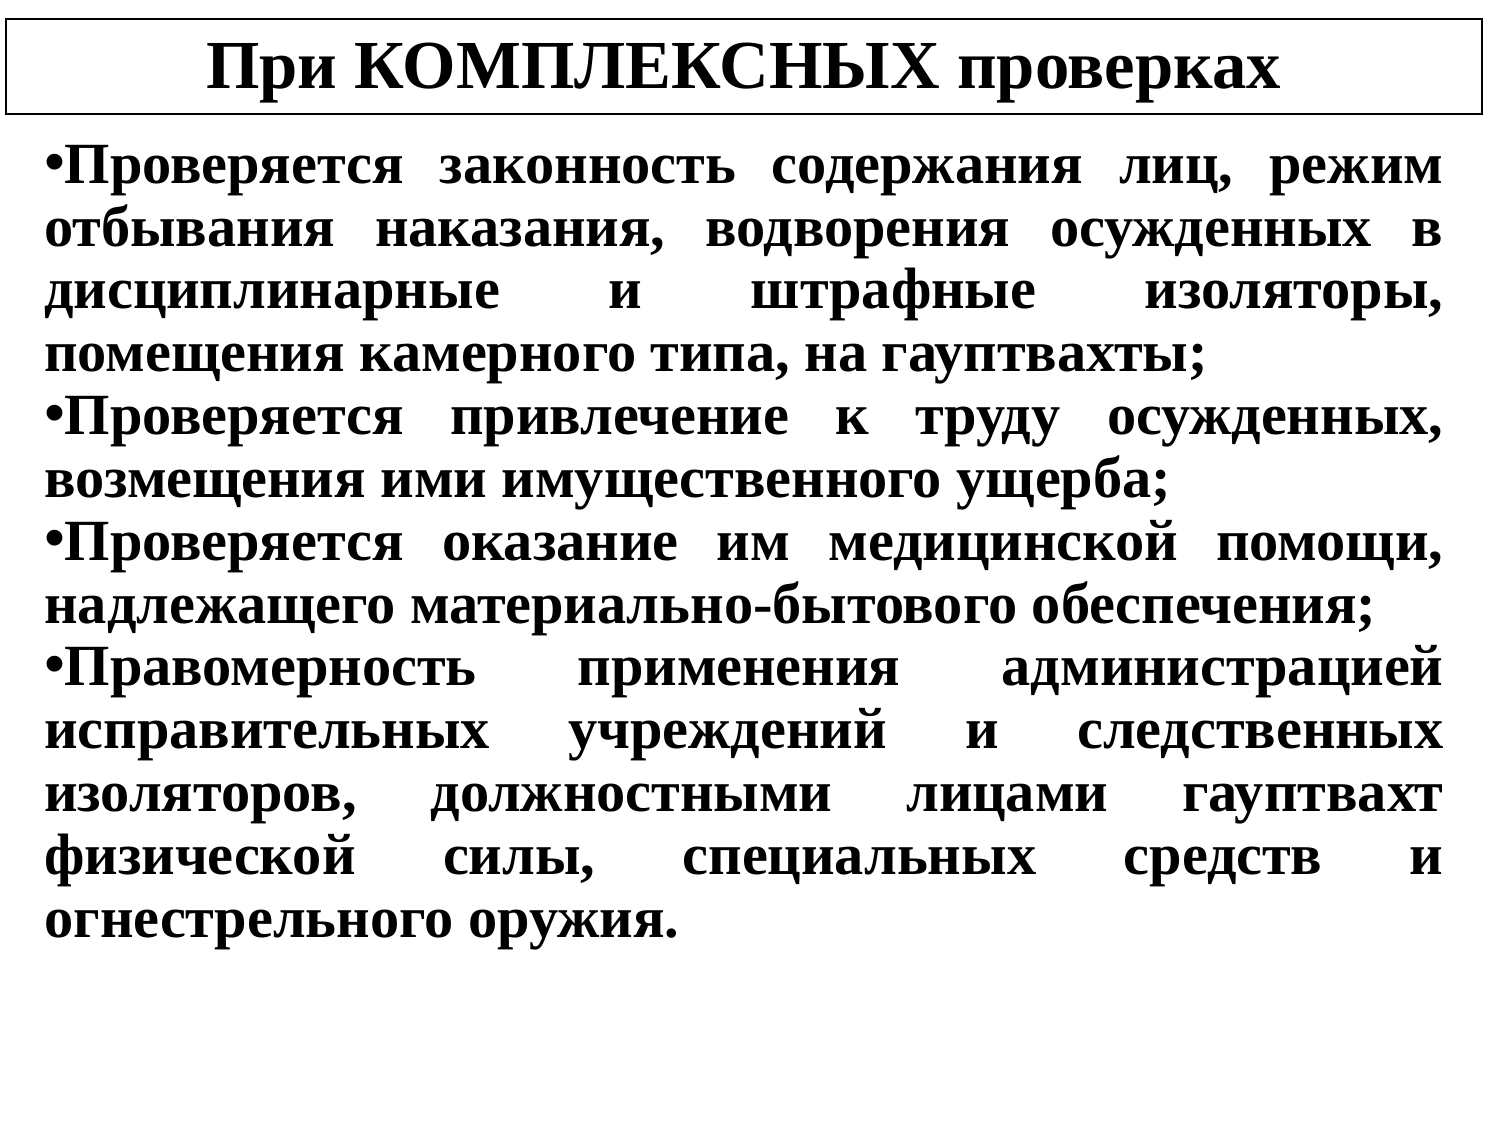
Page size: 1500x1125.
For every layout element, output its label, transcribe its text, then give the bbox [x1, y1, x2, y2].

text_box [108, 25, 1459, 120]
list Проверяется законность содержания лиц, режим отбывания наказания, водворения осужденных в дисциплинарные и штрафные изоляторы, помещения камерного типа, на гауптвахты; Проверяется привлечение к труду осужденных, возмещения ими имущественного ущерба; Проверяется оказание им медицинской помощи, надлежащего материально-бытового обеспечения; Правомерность применения администрацией исправительных учреждений и следственных изоляторов, должностными лицами гауптвахт физической силы, специальных средств и огнестрельного оружия. [29, 125, 1459, 1094]
title При КОМПЛЕКСНЫХ проверках [5, 18, 1483, 115]
